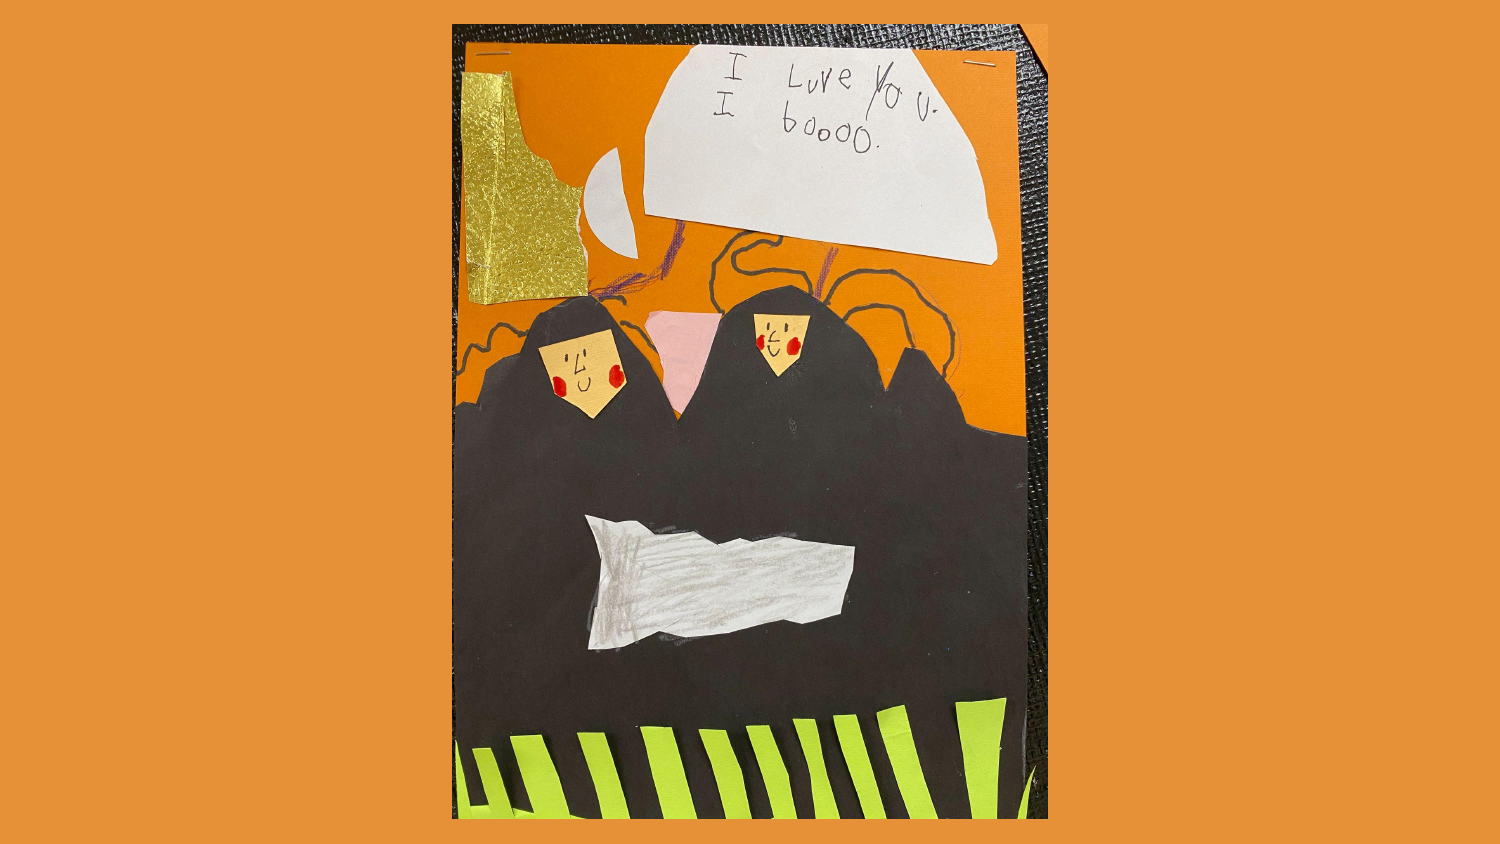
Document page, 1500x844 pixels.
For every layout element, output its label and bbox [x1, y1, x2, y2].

picture [452, 24, 1048, 819]
